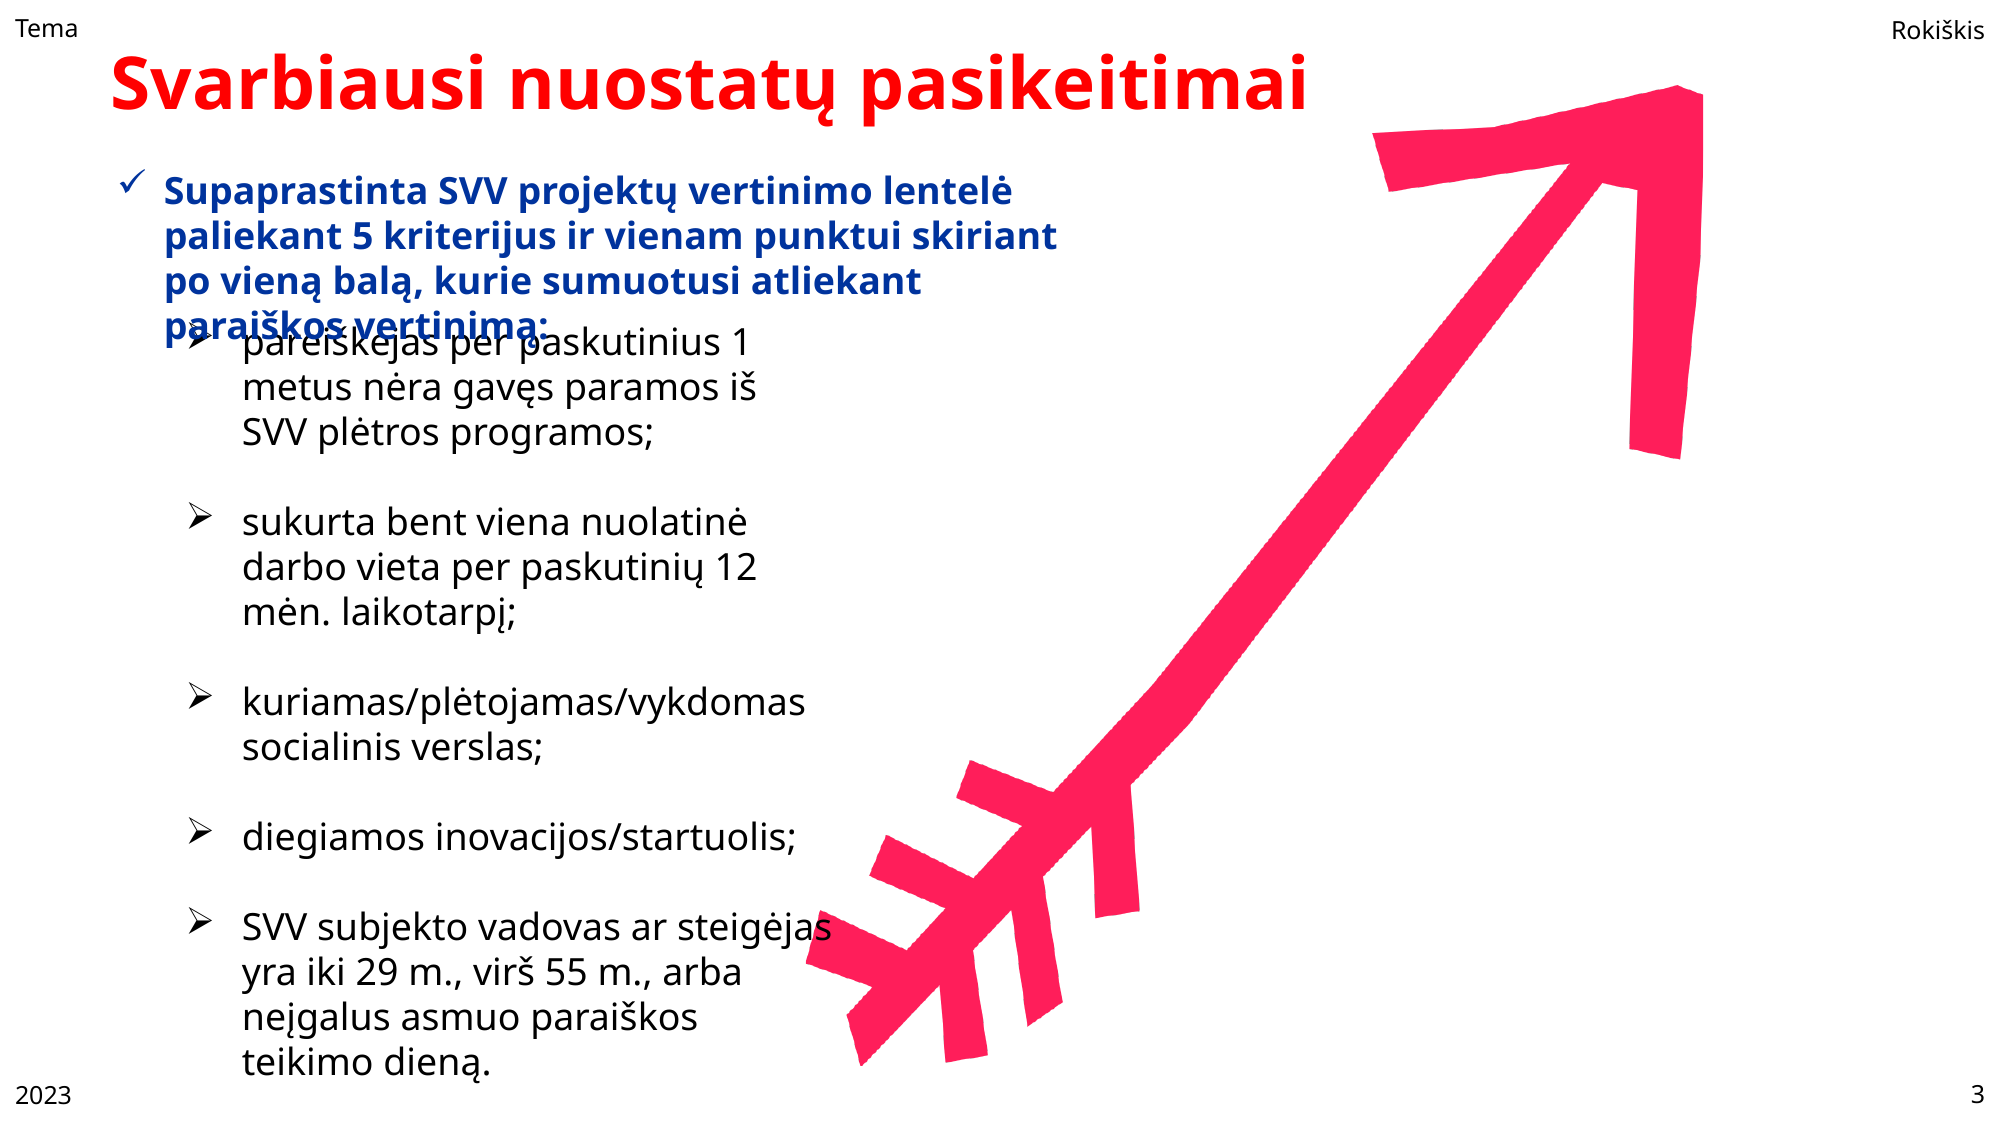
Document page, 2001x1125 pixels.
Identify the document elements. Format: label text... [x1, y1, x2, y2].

text_box Svarbiausi nuostatų pasikeitimai [95, 29, 1327, 132]
slide_number 2023 [0, 1065, 95, 1125]
text_box pareiškėjas per paskutinius 1 metus nėra gavęs paramos iš SVV plėtros programos; sukurta bent viena nuolatinė darbo vieta per paskutinių 12 mėn. laikotarpį; kuriamas/plėtojamas/vykdomas socialinis verslas; diegiamos inovacijos/startuolis; SVV subjekto vadovas ar steigėjas yra iki 29 m., virš 55 m., arba neįgalus asmuo paraiškos teikimo dieną. [95, 311, 850, 1125]
text_box Supaprastinta SVV projektų vertinimo lentelė paliekant 5 kriterijus ir vienam punktui skiriant po vieną balą, kurie sumuotusi atliekant paraiškos vertinimą: [102, 159, 1103, 355]
footer Tema [0, 0, 675, 60]
slide_number 3 [1550, 1065, 2000, 1125]
